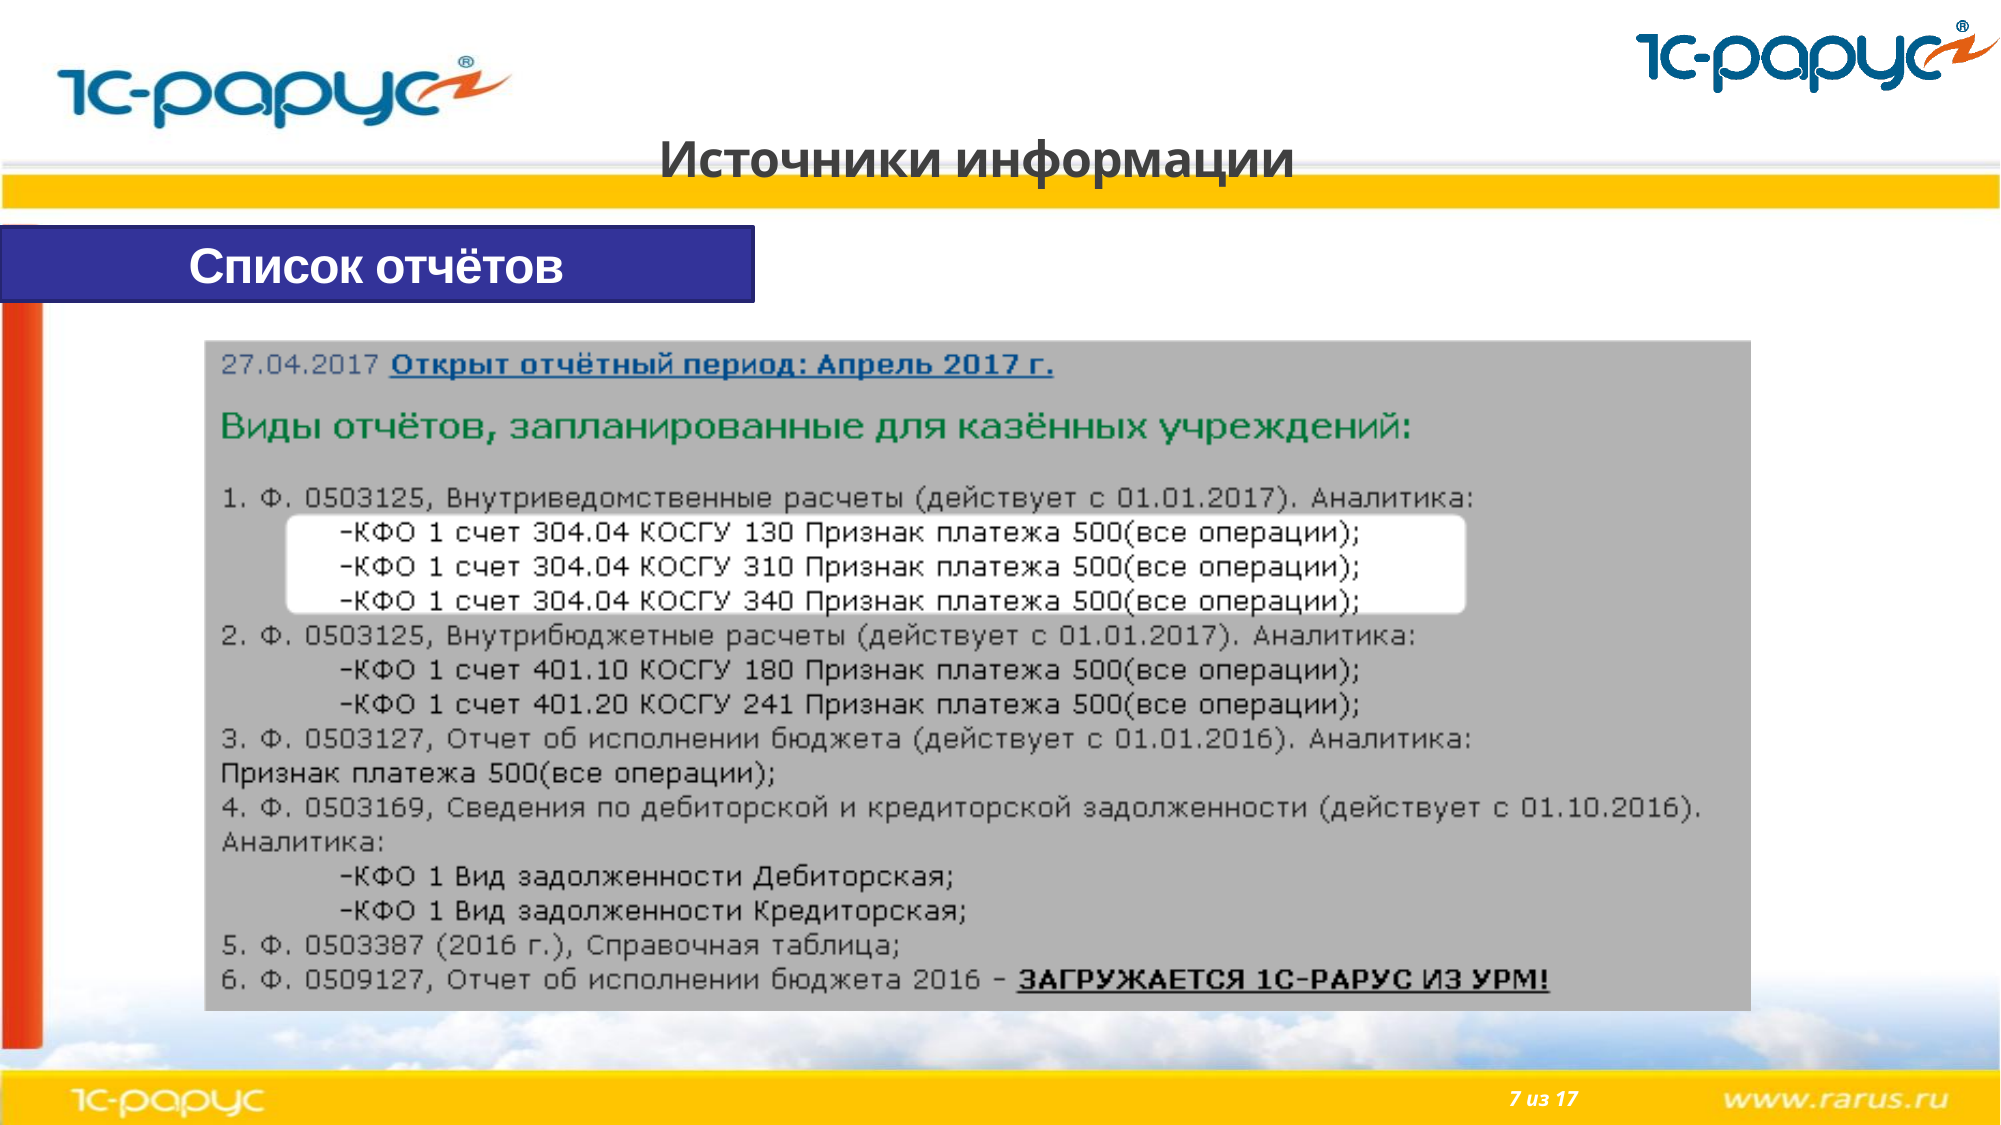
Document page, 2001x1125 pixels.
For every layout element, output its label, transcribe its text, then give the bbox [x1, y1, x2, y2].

text_box Источники информации [435, 117, 1520, 195]
text_box Список отчётов [0, 225, 755, 303]
text_box [89, 272, 1938, 980]
picture [0, 0, 2001, 1125]
